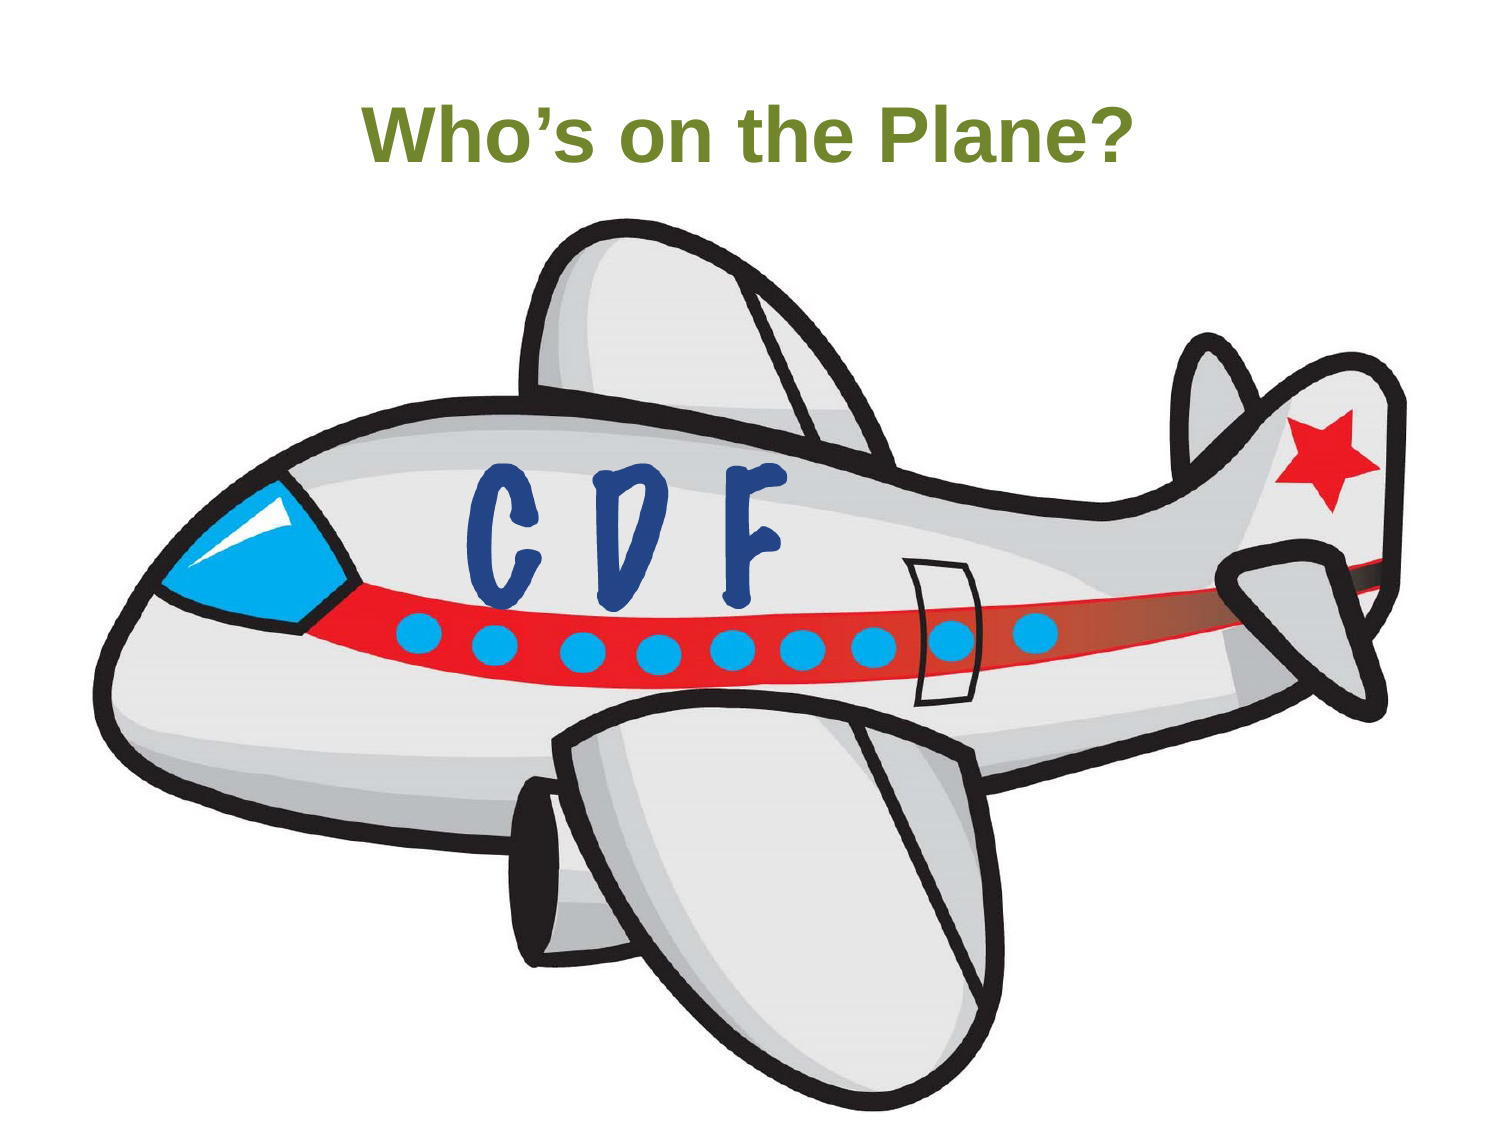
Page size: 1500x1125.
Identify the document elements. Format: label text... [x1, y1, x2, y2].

title Who’s on the Plane? [0, 50, 1500, 213]
picture [68, 187, 1413, 1113]
